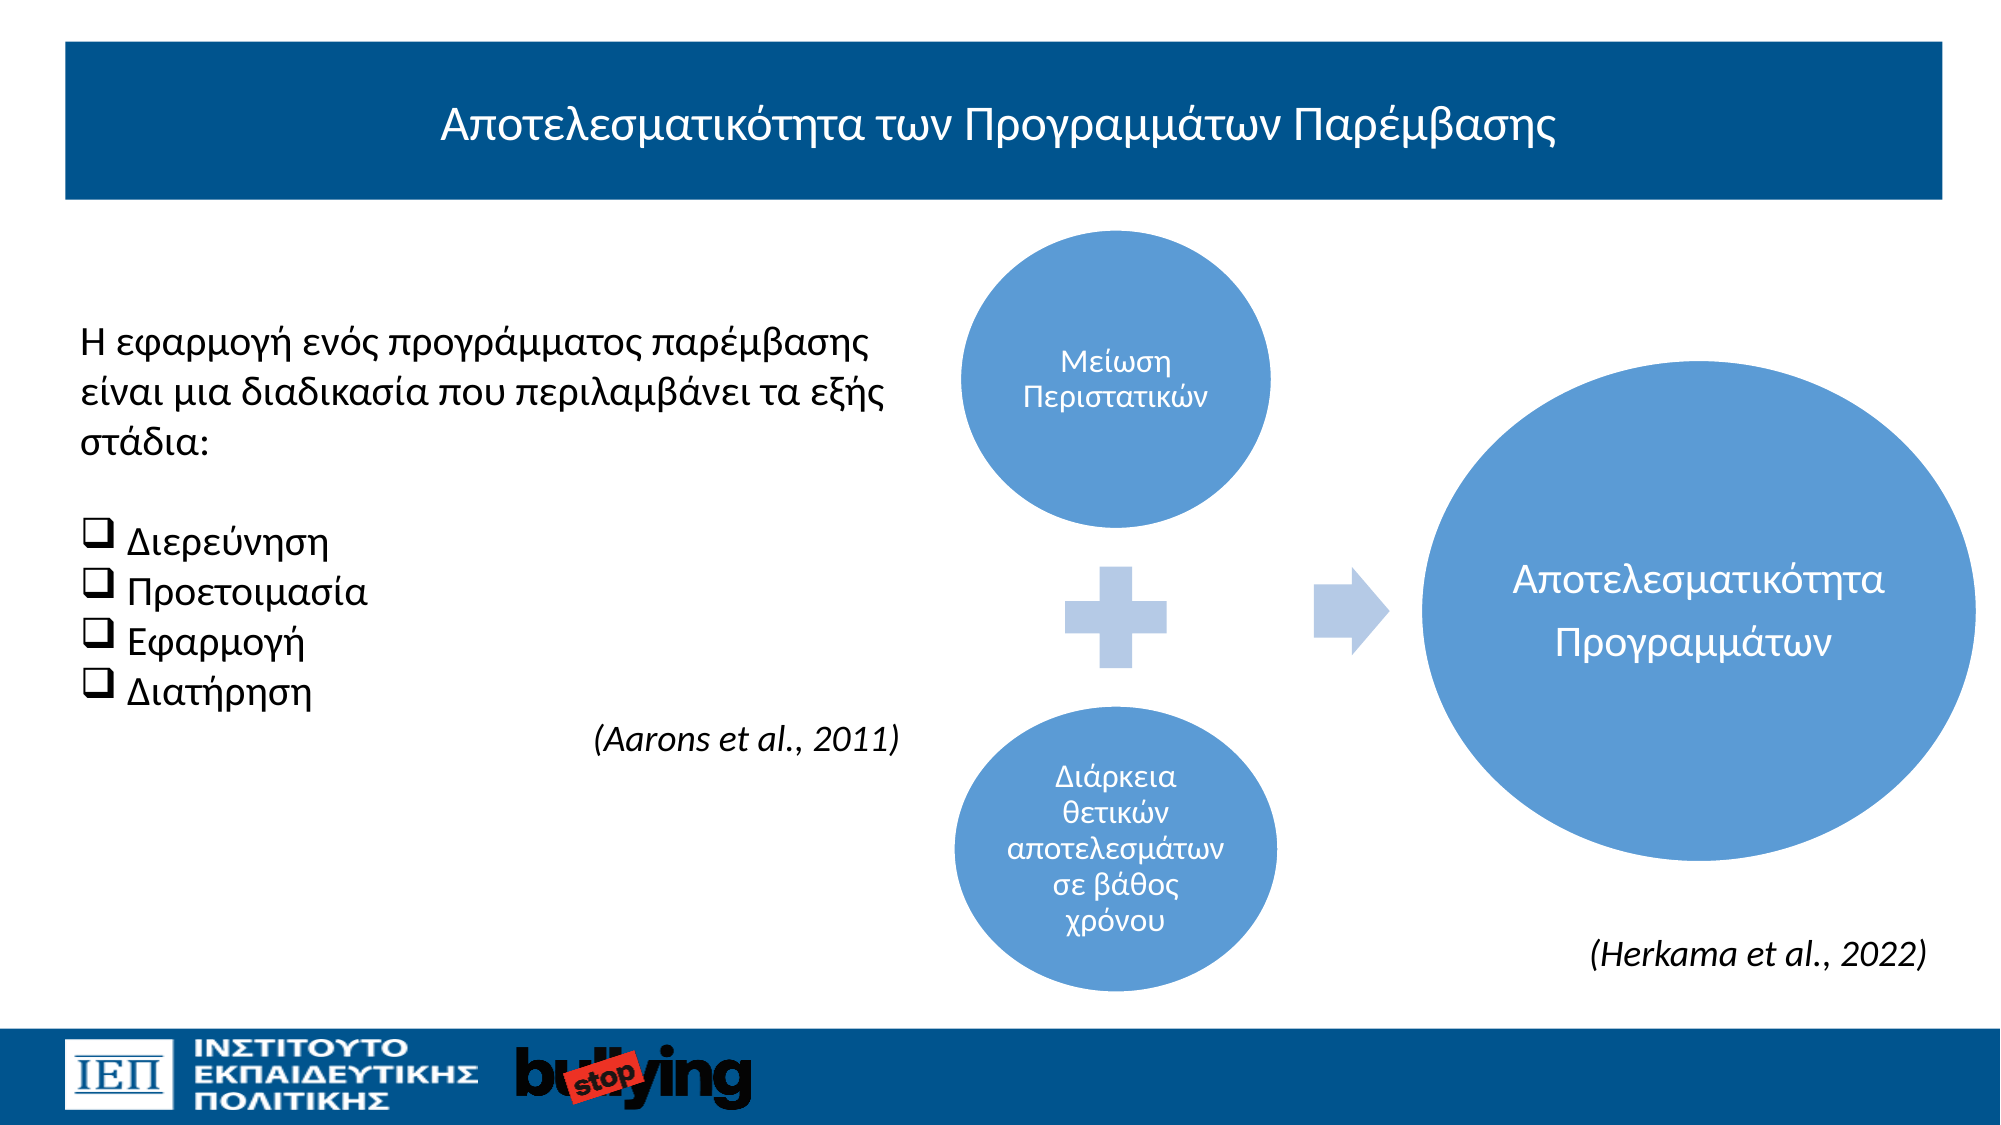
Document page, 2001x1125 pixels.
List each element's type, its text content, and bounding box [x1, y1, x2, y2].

text_box Η εφαρμογή ενός προγράμματος παρέμβασης είναι μια διαδικασία που περιλαμβάνει τα εξής στάδια: Διερεύνηση Προετοιμασία Εφαρμογή Διατήρηση (Aarons et al., 2011) [65, 306, 796, 767]
picture [516, 1044, 751, 1110]
text_box Αποτελεσματικότητα των Προγραμμάτων Παρέμβασης [64, 41, 1943, 201]
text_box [796, 229, 2000, 993]
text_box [0, 1028, 2000, 1125]
